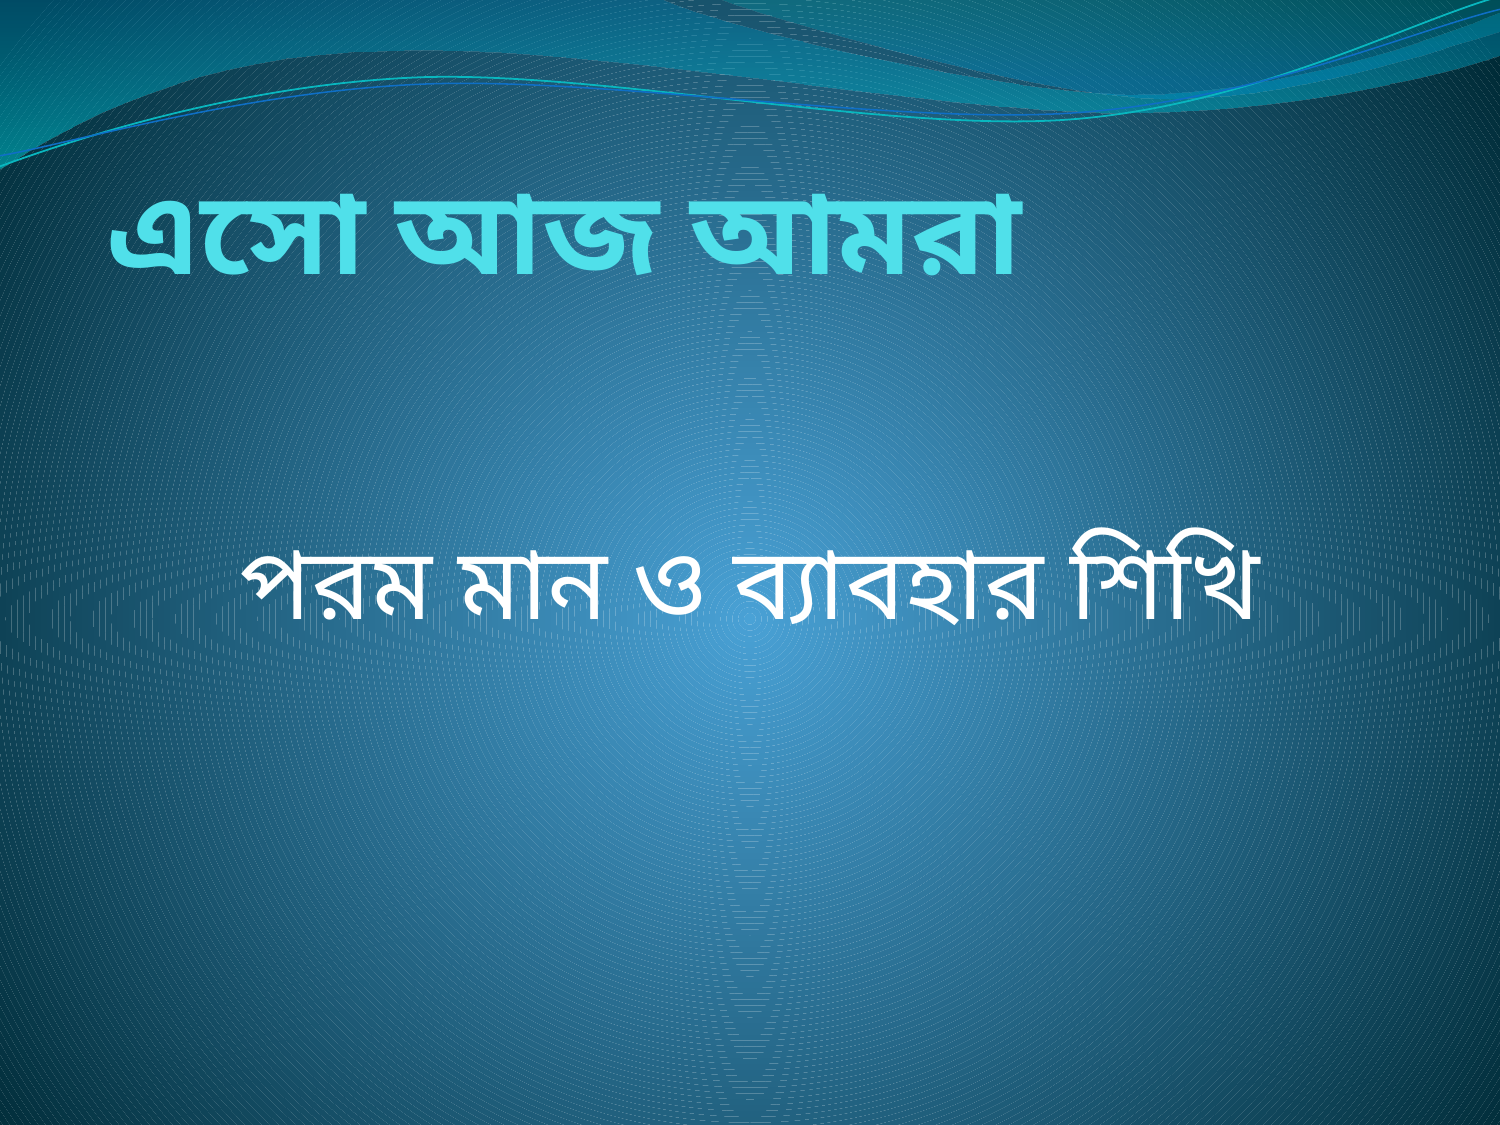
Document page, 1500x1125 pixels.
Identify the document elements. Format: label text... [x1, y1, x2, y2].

title এসো আজ আমরা [99, 137, 1388, 438]
text_box পরম মান ও ব্যাবহার শিখি [224, 512, 1488, 648]
